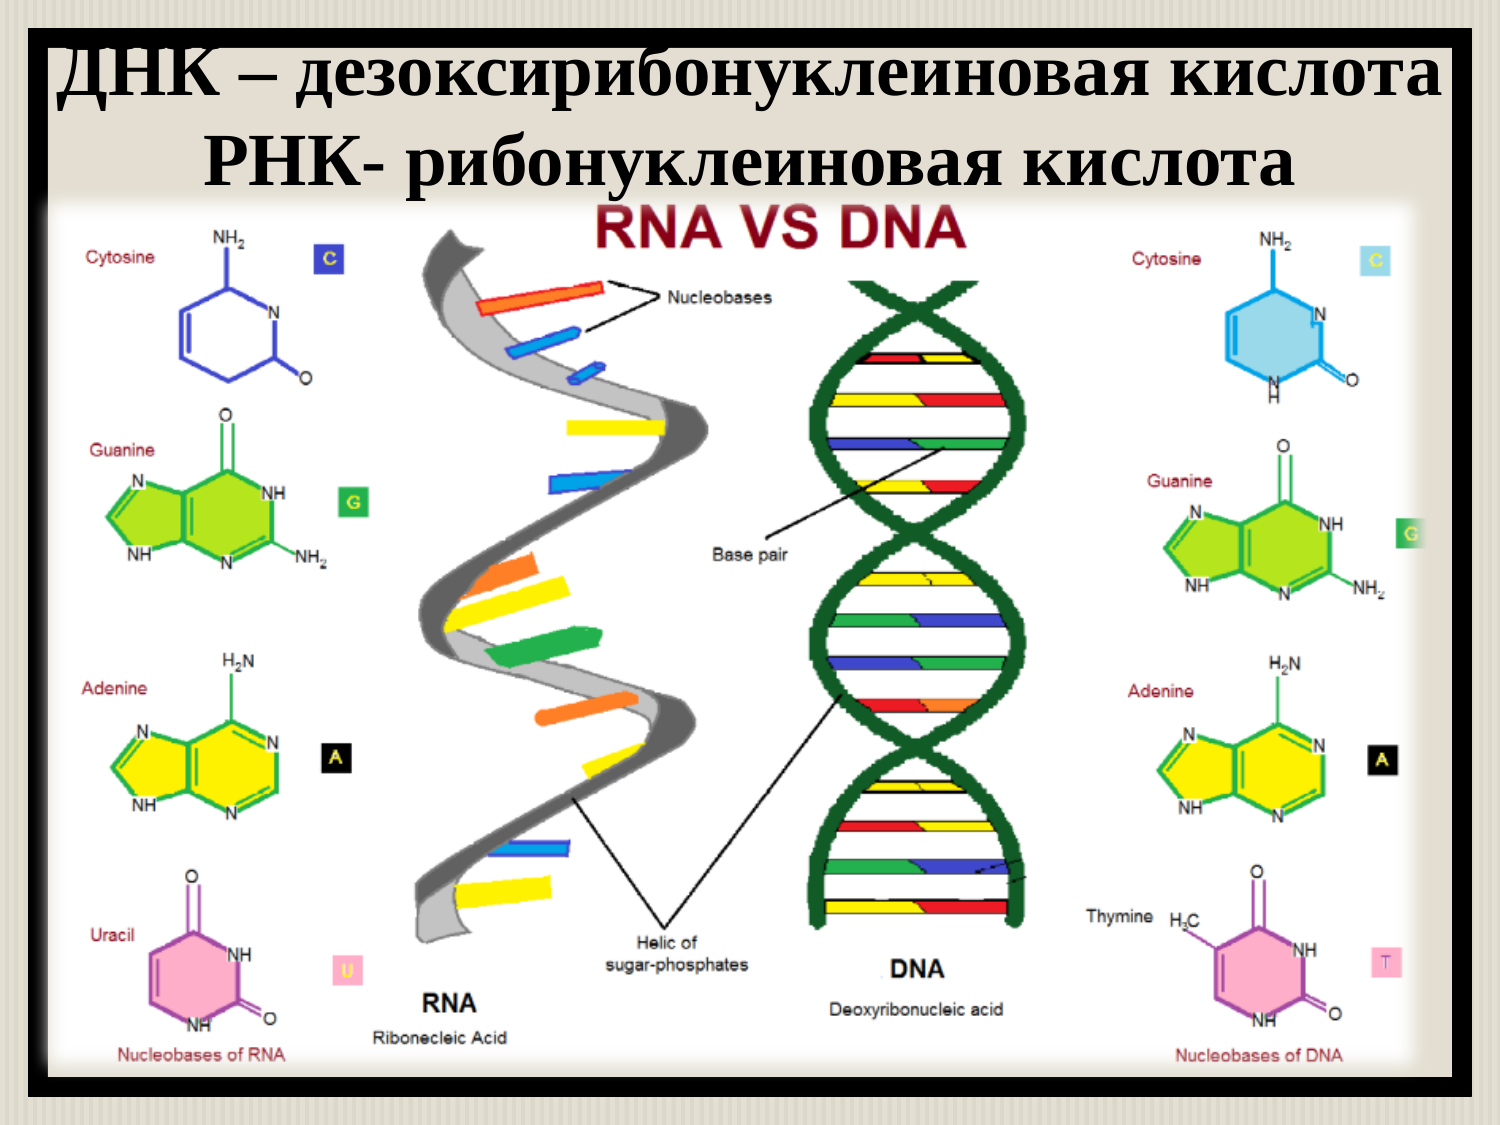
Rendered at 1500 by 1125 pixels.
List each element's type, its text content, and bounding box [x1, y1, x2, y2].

title ДНК – дезоксирибонуклеиновая кислота РНК- рибонуклеиновая кислота [32, 30, 1468, 191]
picture [32, 186, 1431, 1084]
